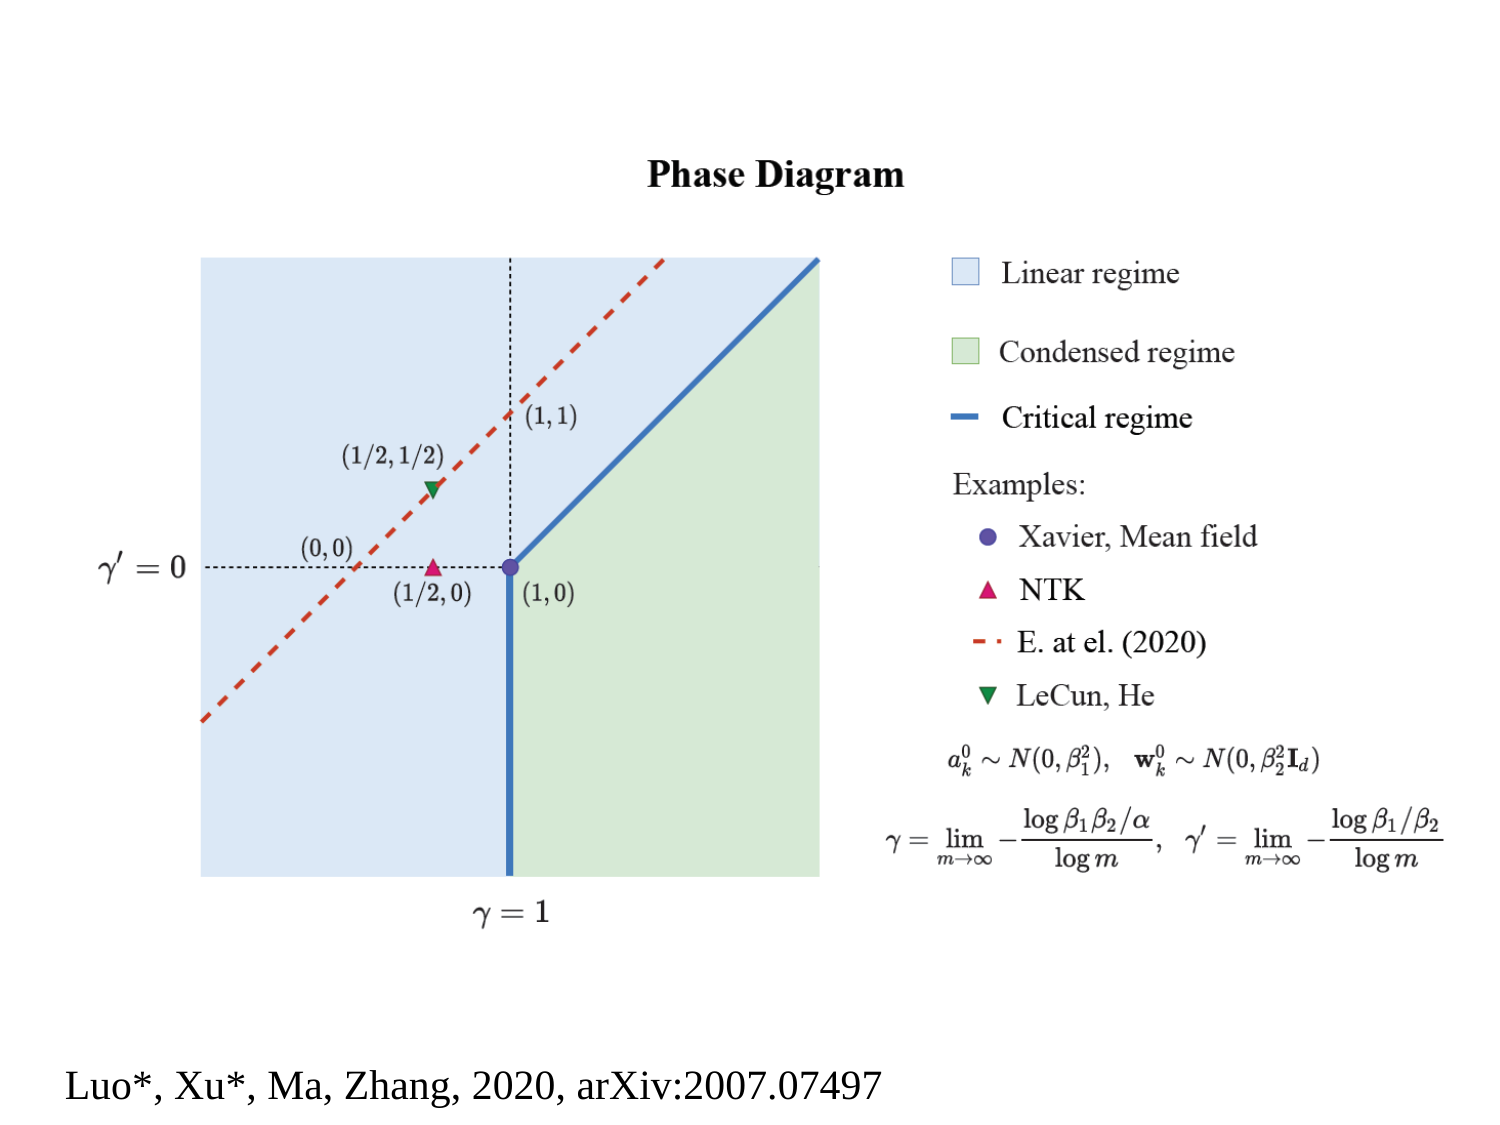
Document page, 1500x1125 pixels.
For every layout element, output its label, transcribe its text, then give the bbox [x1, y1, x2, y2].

text_box Luo*, Xu*, Ma, Zhang, 2020, arXiv:2007.07497 [49, 1050, 938, 1116]
picture [0, 112, 1500, 963]
